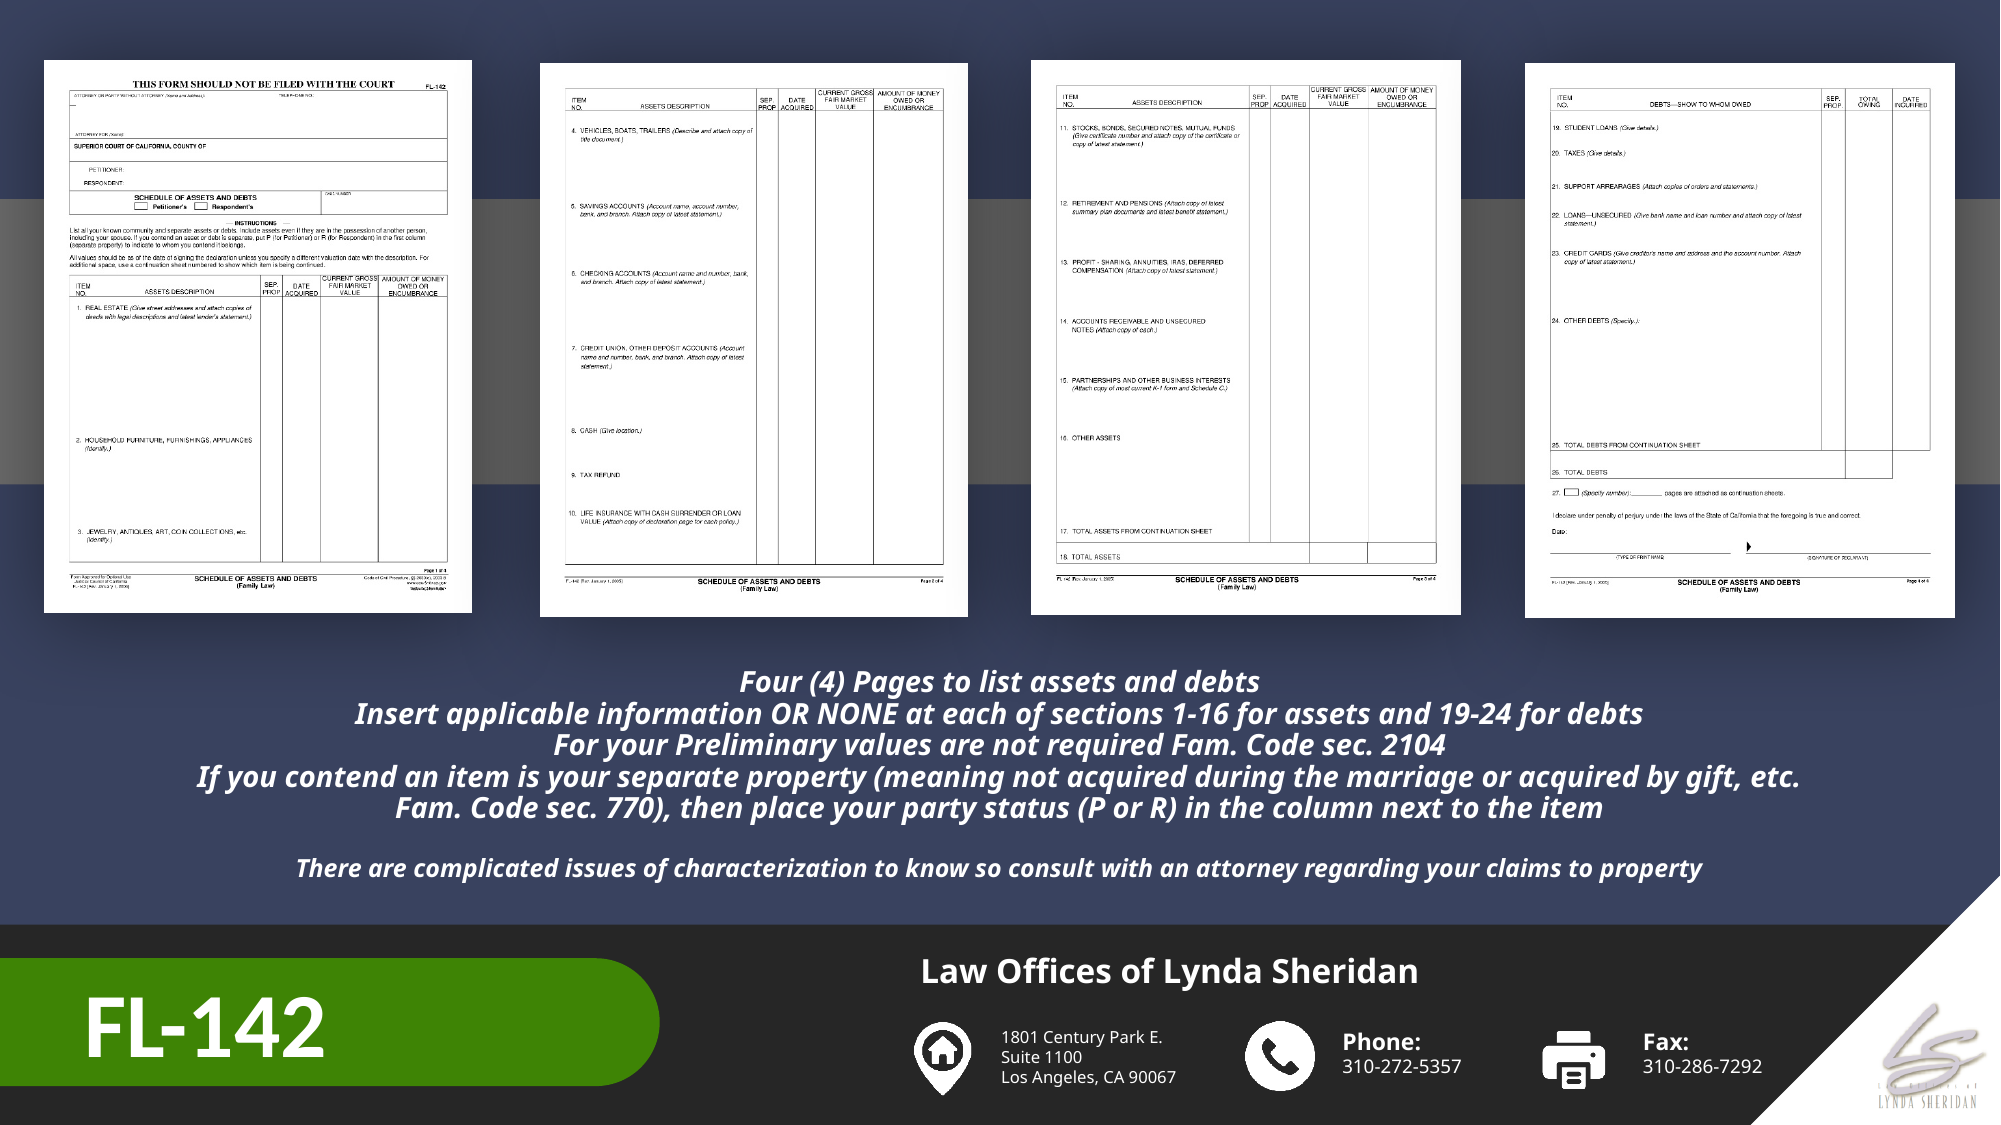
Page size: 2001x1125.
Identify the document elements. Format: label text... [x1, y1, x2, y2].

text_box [905, 1019, 1221, 1096]
text_box [0, 924, 1750, 1125]
picture [540, 63, 968, 617]
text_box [1245, 1019, 1531, 1091]
picture [1031, 60, 1461, 615]
picture [1525, 63, 1955, 618]
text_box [1535, 1019, 1750, 1098]
text_box Four (4) Pages to list assets and debts Insert applicable information OR NONE at each of sections 1-16 for assets and 19-24 for debts For your Preliminary values are not required Fam. Code sec. 2104 If you contend an item is your separate property (meaning not acquired during the marriage or acquired by gift, etc. Fam. Code sec. 770), then place your party status (P or R) in the column next to the item There are complicated issues of characterization to know so consult with an attorney regarding your claims to property [169, 660, 1831, 891]
picture [44, 60, 472, 613]
text_box Law Offices of Lynda Sheridan [905, 942, 1587, 997]
text_box [0, 957, 661, 1088]
text_box FL-142 [69, 958, 432, 1083]
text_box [1750, 875, 2000, 1125]
